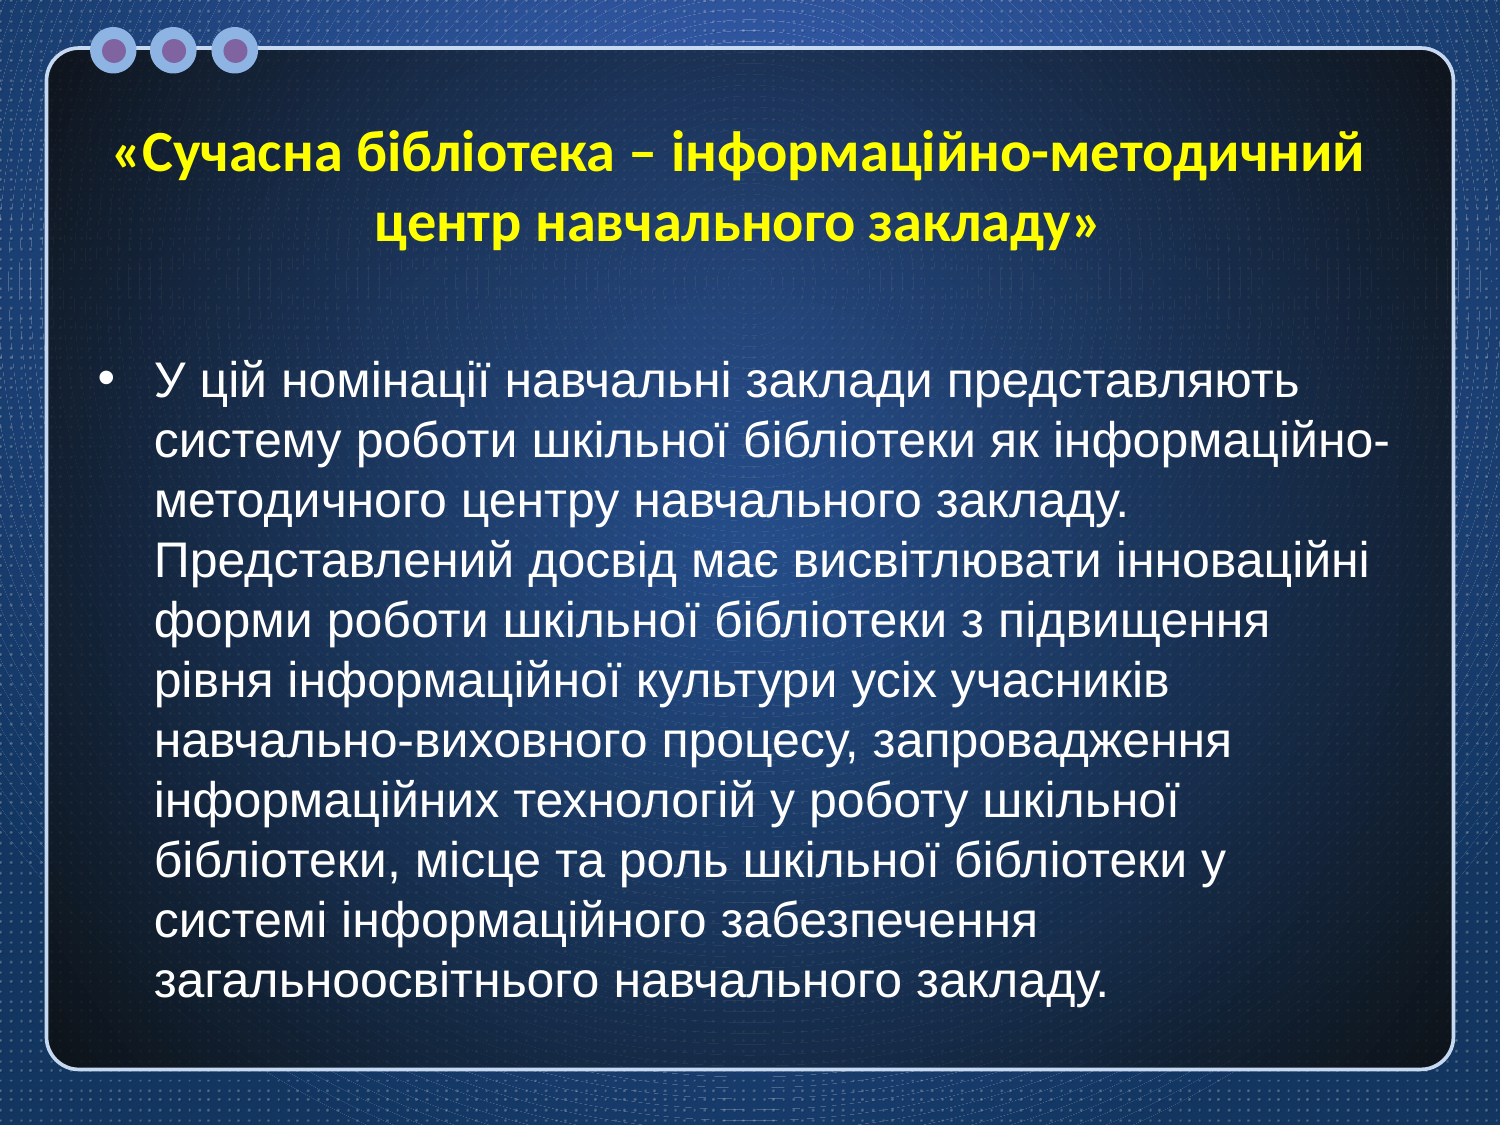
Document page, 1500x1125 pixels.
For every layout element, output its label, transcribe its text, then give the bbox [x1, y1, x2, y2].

list У цій номінації навчальні заклади представляють систему роботи шкільної бібліотеки як інформаційно-методичного центру навчального закладу. Представлений досвід має висвітлювати інноваційні форми роботи шкільної бібліотеки з підвищення рівня інформаційної культури усіх учасників навчально-виховного процесу, запровадження інформаційних технологій у роботу шкільної бібліотеки, місце та роль шкільної бібліотеки у системі інформаційного забезпечення загальноосвітнього навчального закладу. [82, 339, 1415, 1051]
title «Сучасна бібліотека – інформаційно-методичний центр навчального закладу» [70, 140, 1408, 297]
